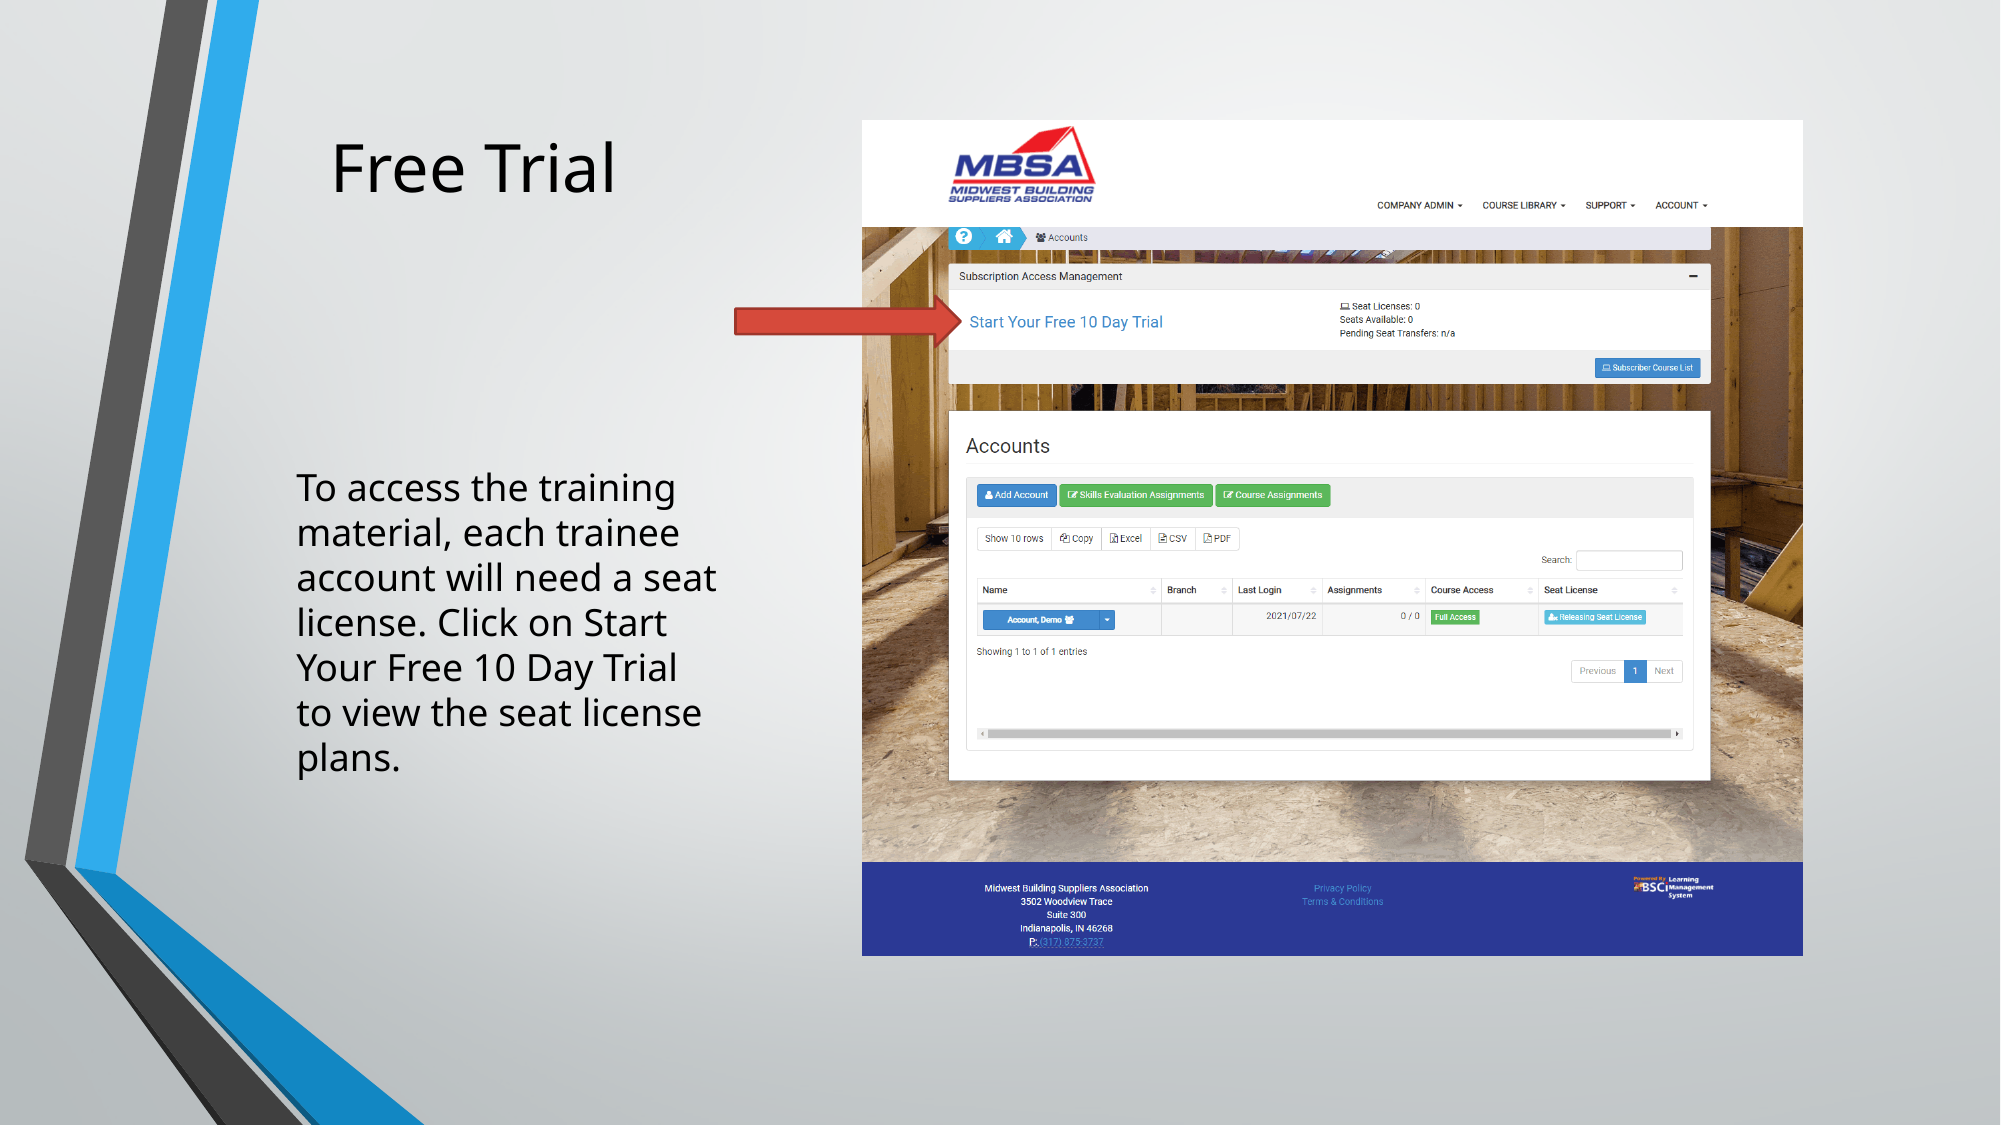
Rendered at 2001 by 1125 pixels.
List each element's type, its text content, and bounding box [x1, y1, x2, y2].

picture [861, 120, 1803, 957]
text_box [734, 307, 861, 336]
text_box To access the training material, each trainee account will need a seat license. Click on Start Your Free 10 Day Trial to view the seat license plans. [281, 457, 736, 787]
title Free Trial [243, 112, 705, 220]
